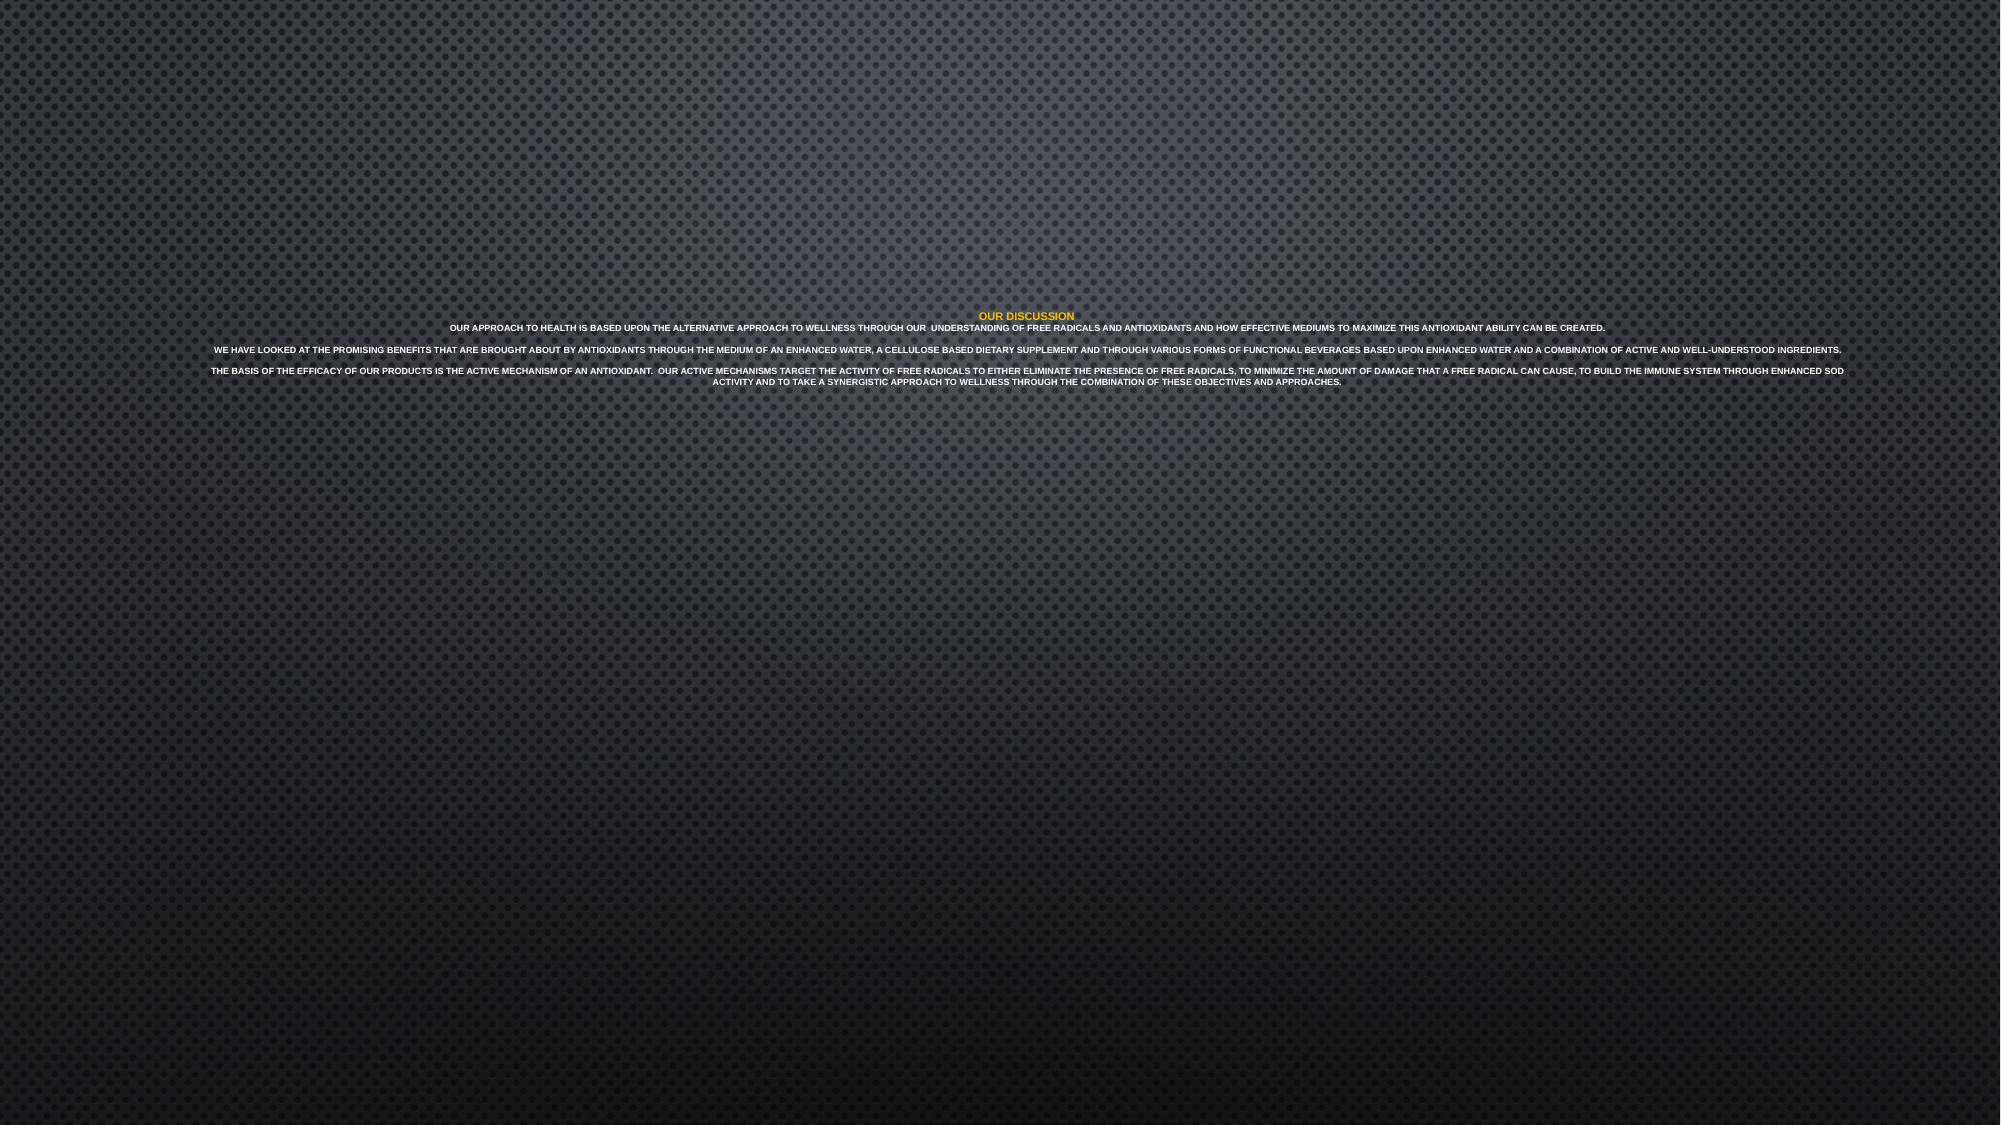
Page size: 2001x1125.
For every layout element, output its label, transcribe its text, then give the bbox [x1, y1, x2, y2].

title Our discussion Our approach to health is based upon the alternative approach to wellness through our understanding of Free Radicals and Antioxidants and how effective mediums to maximize this antioxidant ability can be created. We have looked at the promising benefits that are brought about by antioxidants through the medium of an enhanced water, a cellulose based dietary supplement and through various forms of functional beverages based upon enhanced water and a combination of active and well-understood ingredients. The basis of the efficacy of our products is the active mechanism of an antioxidant. Our active mechanisms target the activity of Free Radicals to either eliminate the presence of free radicals, to minimize the amount of damage that a free radical can cause, to build the immune system through enhanced SOD activity and to take a synergistic approach to wellness through the combination of these objectives and approaches. [187, 99, 1867, 426]
